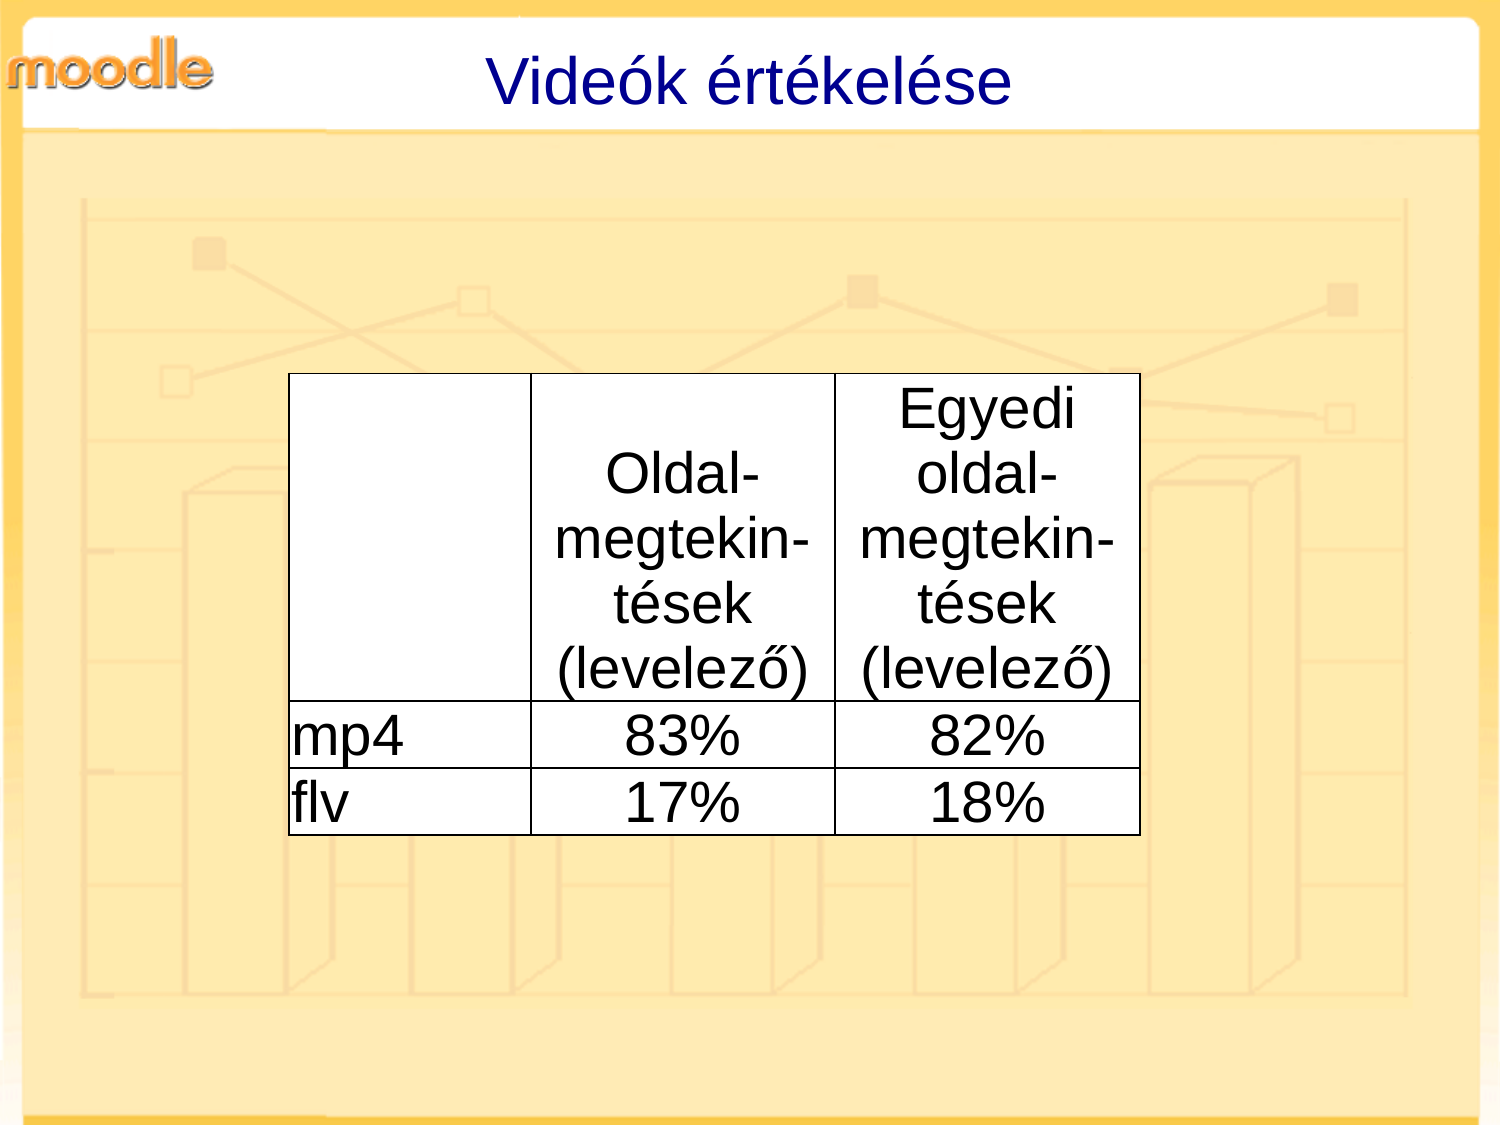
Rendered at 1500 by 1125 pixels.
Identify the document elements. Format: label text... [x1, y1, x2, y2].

table_cell 17% [532, 769, 834, 834]
text_box Leadási határiő: 03.01. [0, 0, 1500, 1125]
table_header [290, 374, 530, 700]
table_cell 82% [836, 702, 1139, 767]
list [75, 262, 1425, 1005]
table_header Oldal-megtekin-tések (levelező) [532, 374, 834, 700]
table_cell flv [290, 769, 530, 834]
table_cell 83% [532, 702, 834, 767]
table_header Egyedi oldal-megtekin-tések (levelező) [836, 374, 1139, 700]
table_cell 18% [836, 769, 1139, 834]
title Videók értékelése [75, 19, 1425, 138]
table_cell mp4 [290, 702, 530, 767]
